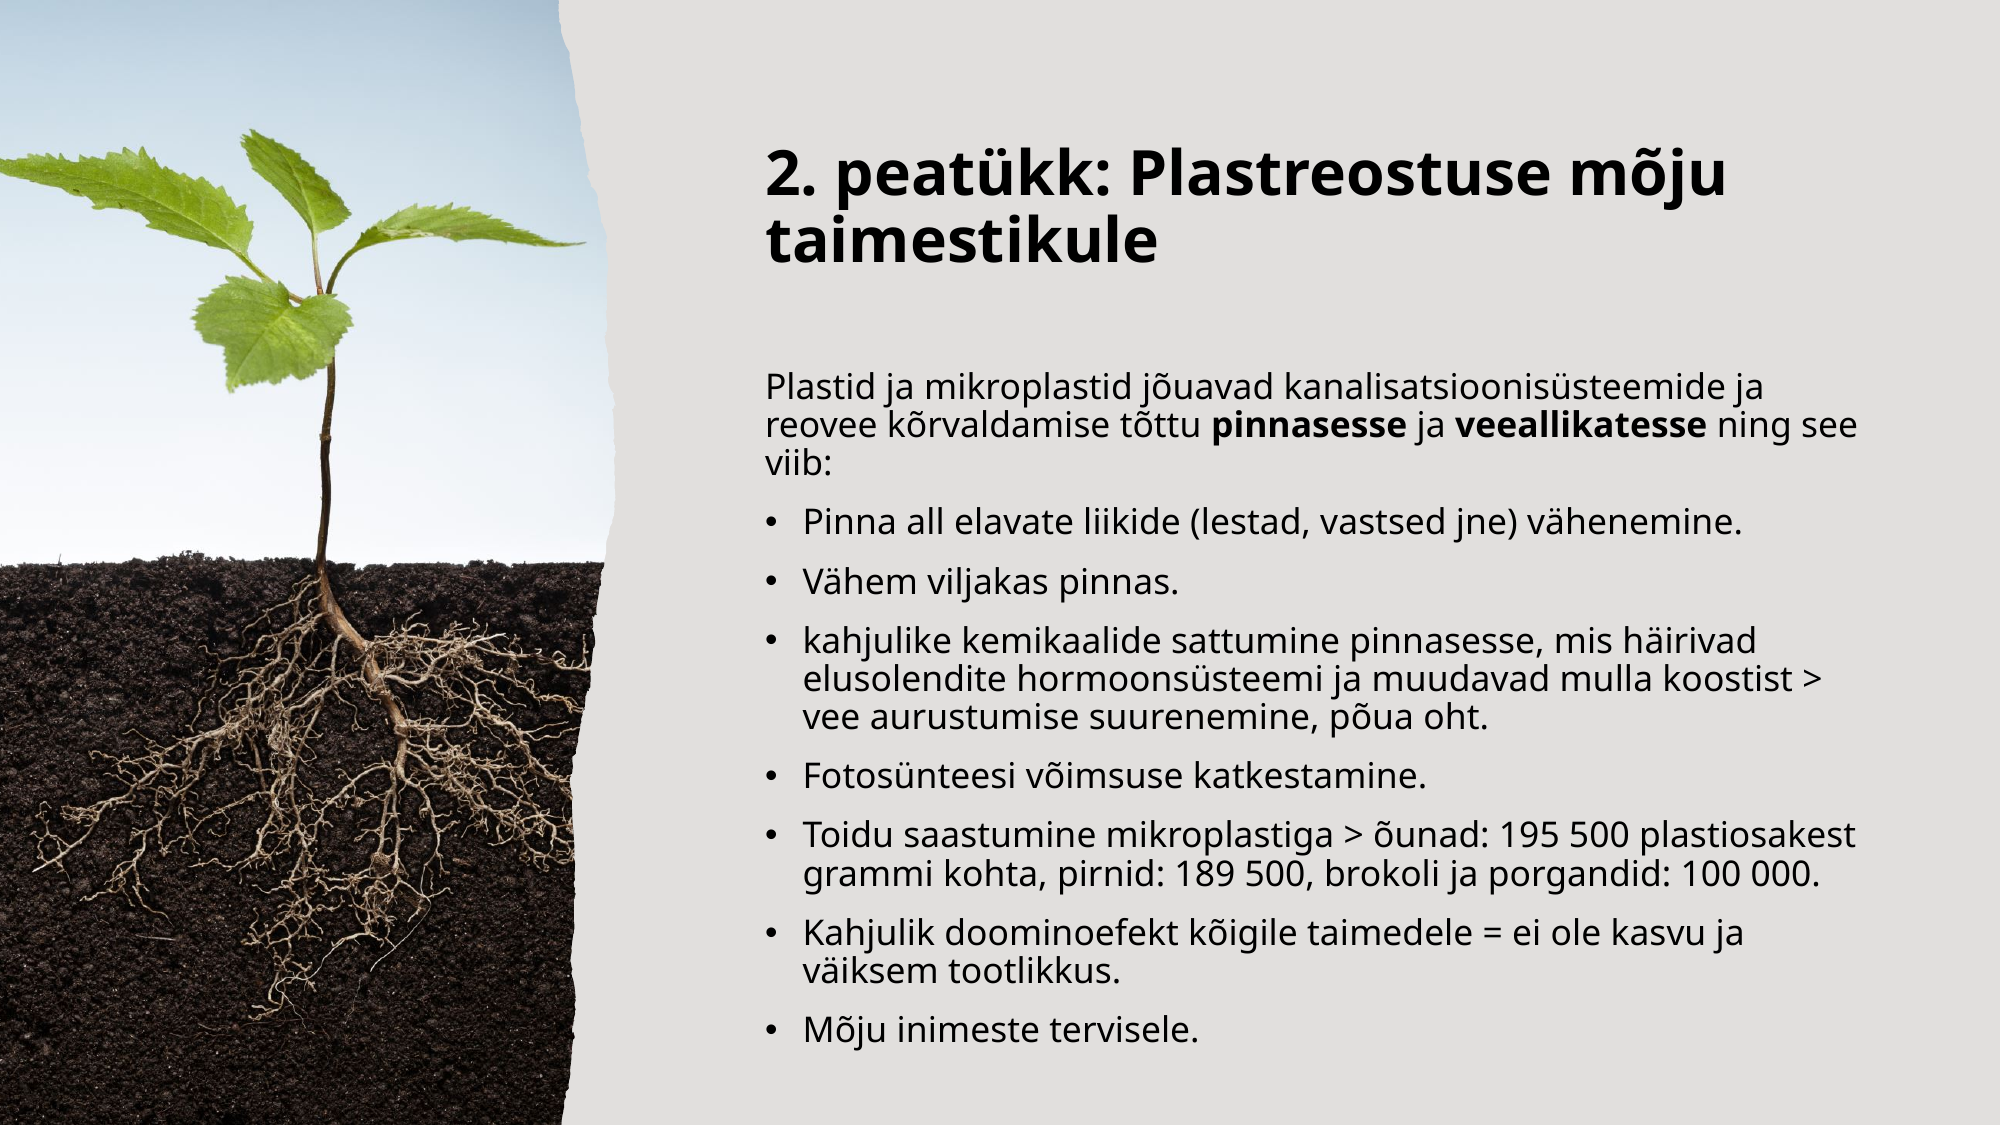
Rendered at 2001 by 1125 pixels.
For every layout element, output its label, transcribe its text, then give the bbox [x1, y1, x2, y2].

picture [0, 0, 616, 1125]
title 2. peatükk: Plastreostuse mõju taimestikule [750, 98, 1863, 319]
list Plastid ja mikroplastid jõuavad kanalisatsioonisüsteemide ja reovee kõrvaldamise tõttu pinnasesse ja veeallikatesse ning see viib: Pinna all elavate liikide (lestad, vastsed jne) vähenemine. Vähem viljakas pinnas. kahjulike kemikaalide sattumine pinnasesse, mis häirivad elusolendite hormoonsüsteemi ja muudavad mulla koostist > vee aurustumise suurenemine, põua oht. Fotosünteesi võimsuse katkestamine. Toidu saastumine mikroplastiga > õunad: 195 500 plastiosakest grammi kohta, pirnid: 189 500, brokoli ja porgandid: 100 000. Kahjulik doominoefekt kõigile taimedele = ei ole kasvu ja väiksem tootlikkus. Mõju inimeste tervisele. [750, 361, 1888, 1002]
text_box [616, 0, 2000, 1125]
